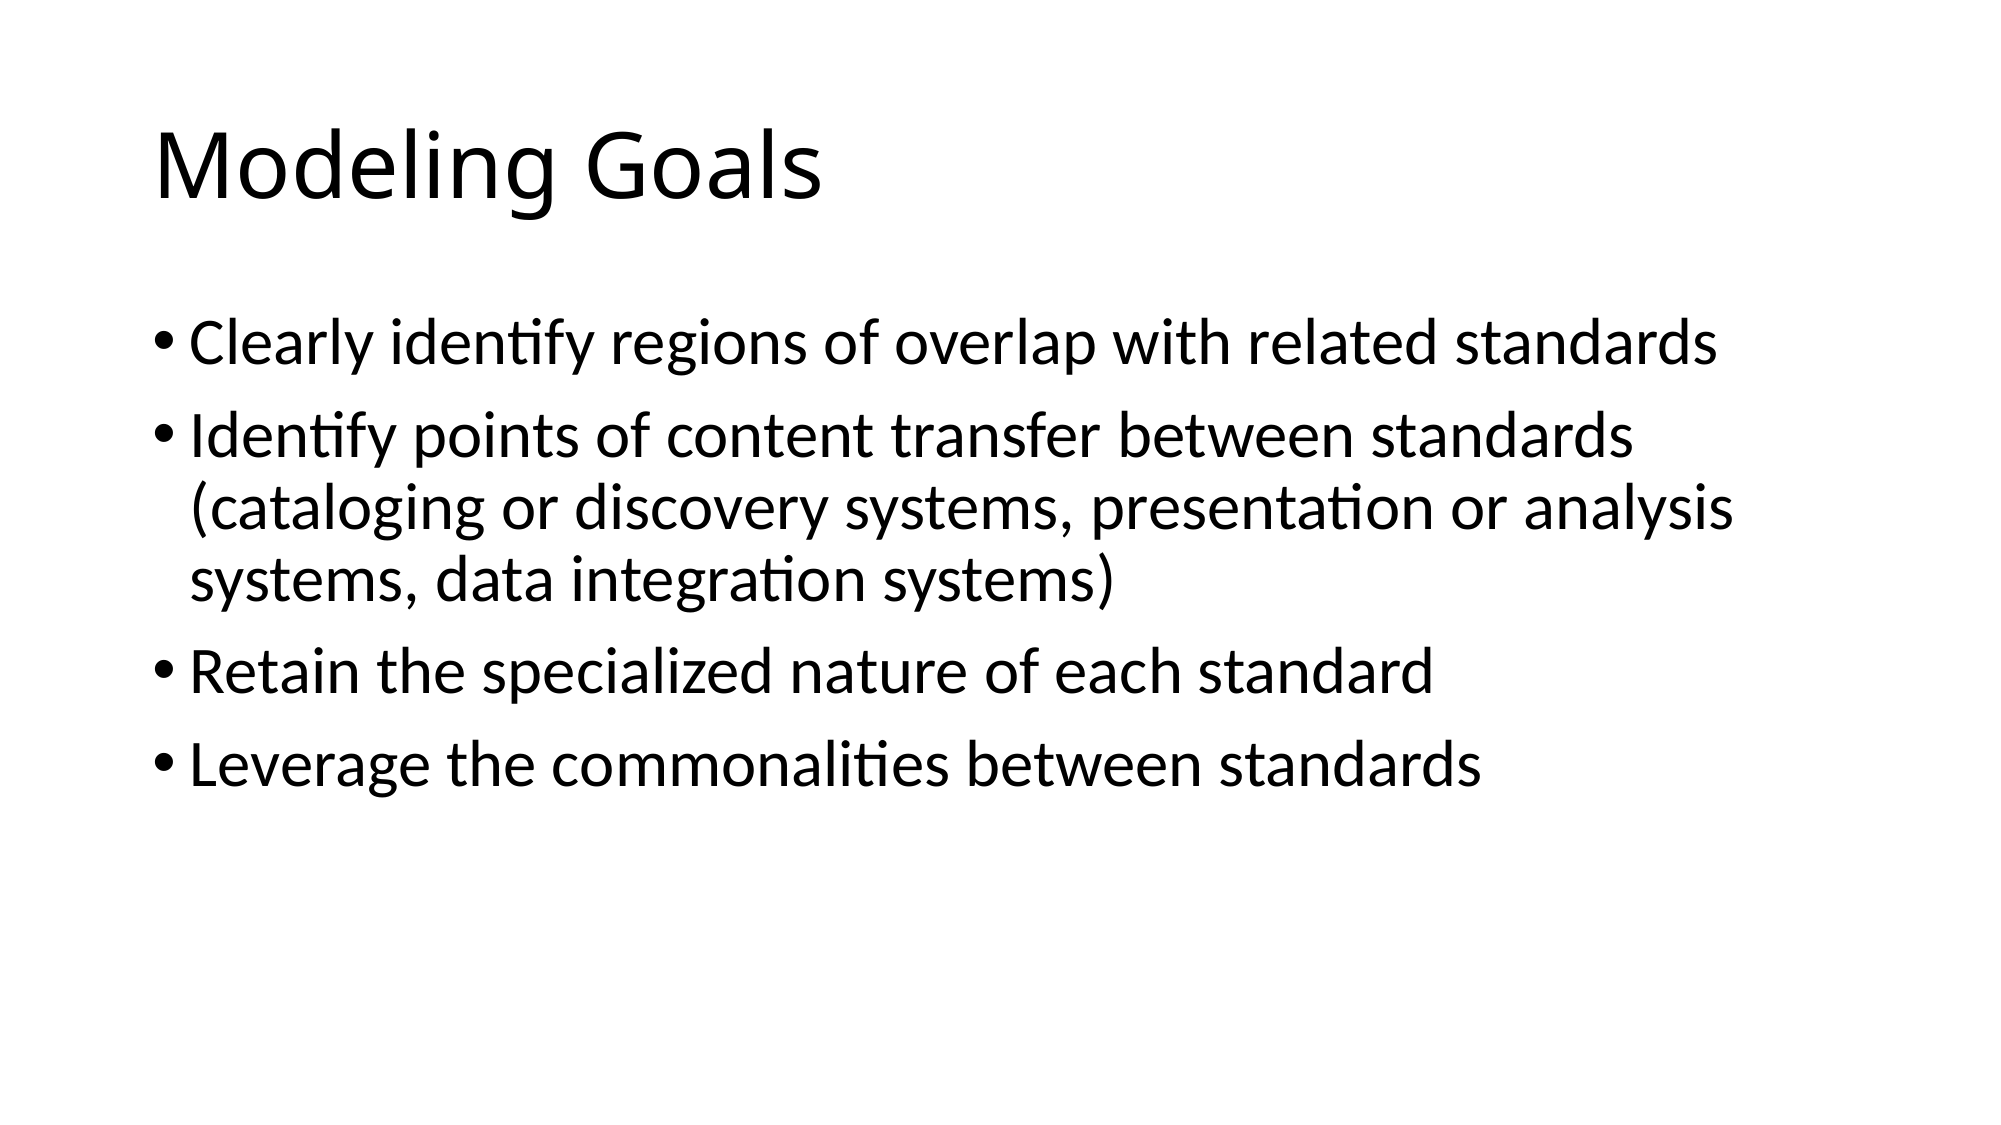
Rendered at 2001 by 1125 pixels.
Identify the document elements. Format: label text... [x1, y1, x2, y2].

title Modeling Goals [137, 59, 1863, 278]
list Clearly identify regions of overlap with related standards Identify points of content transfer between standards (cataloging or discovery systems, presentation or analysis systems, data integration systems) Retain the specialized nature of each standard Leverage the commonalities between standards [137, 299, 1863, 1014]
